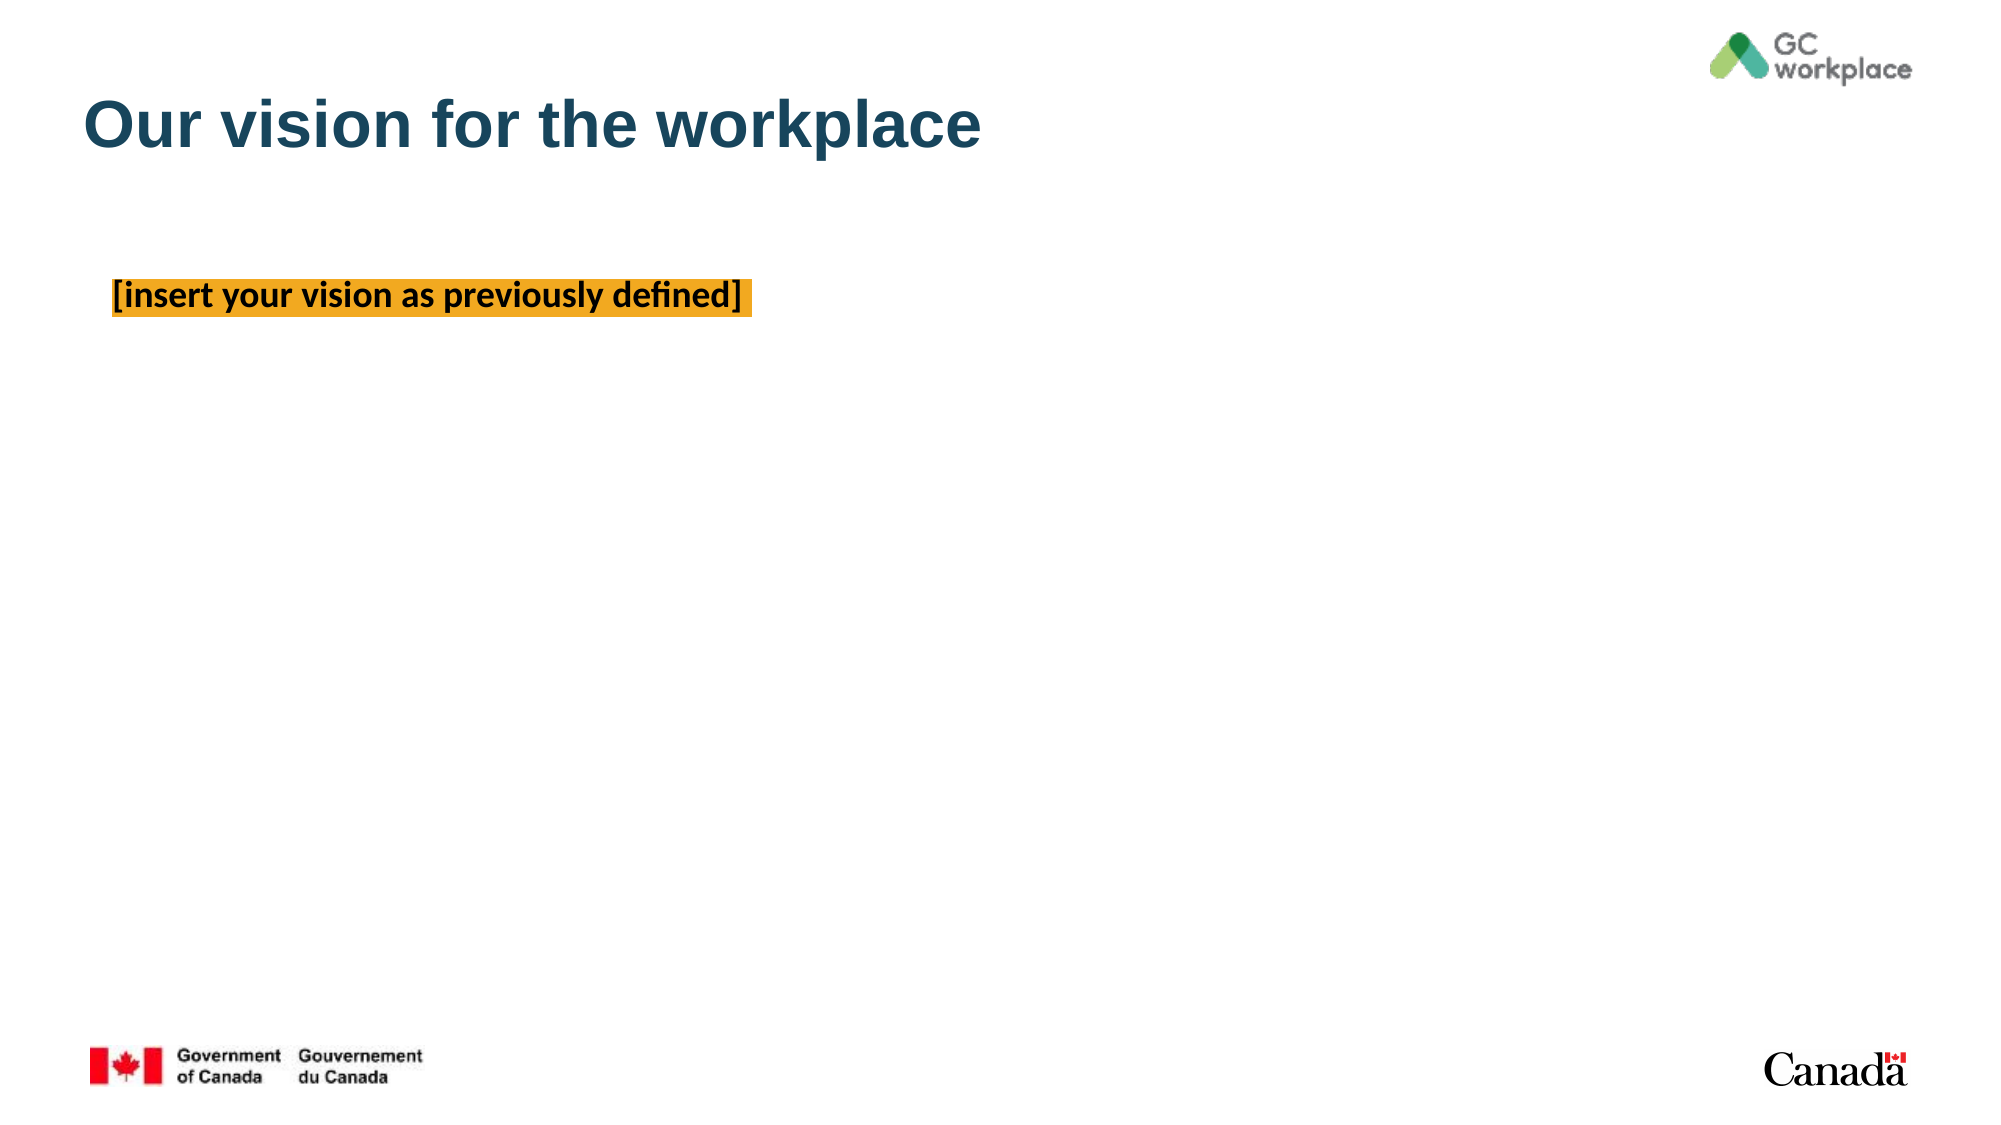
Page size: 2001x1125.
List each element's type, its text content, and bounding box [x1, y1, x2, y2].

picture [90, 1045, 425, 1087]
picture [1764, 1049, 1911, 1087]
text_box [insert your vision as previously defined] [97, 262, 1903, 323]
picture [1698, 22, 1928, 91]
title Our vision for the workplace [83, 90, 1889, 228]
